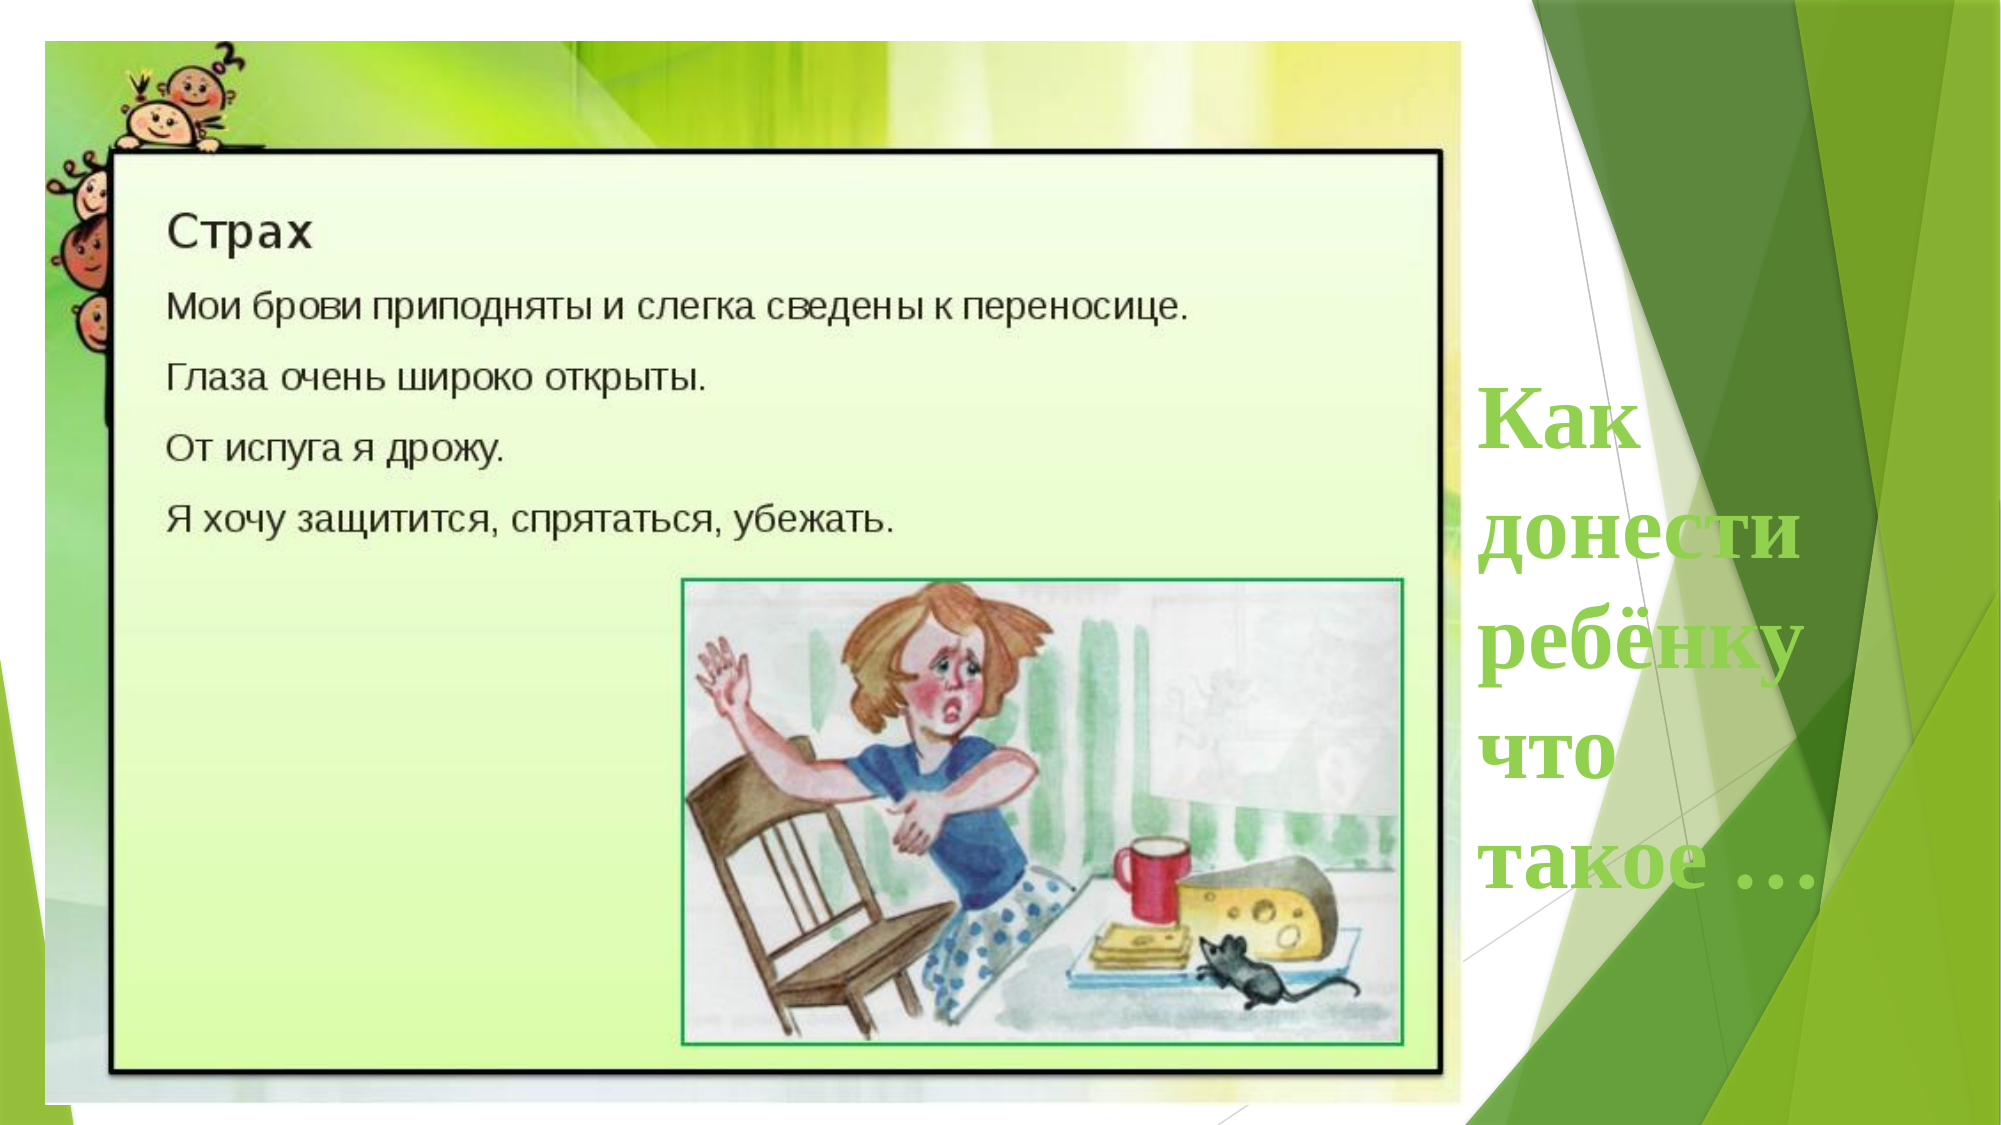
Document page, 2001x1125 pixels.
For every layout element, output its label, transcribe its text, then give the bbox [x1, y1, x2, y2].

text_box Как донести ребёнку что такое … [1467, 349, 2000, 915]
picture [45, 41, 1463, 1105]
